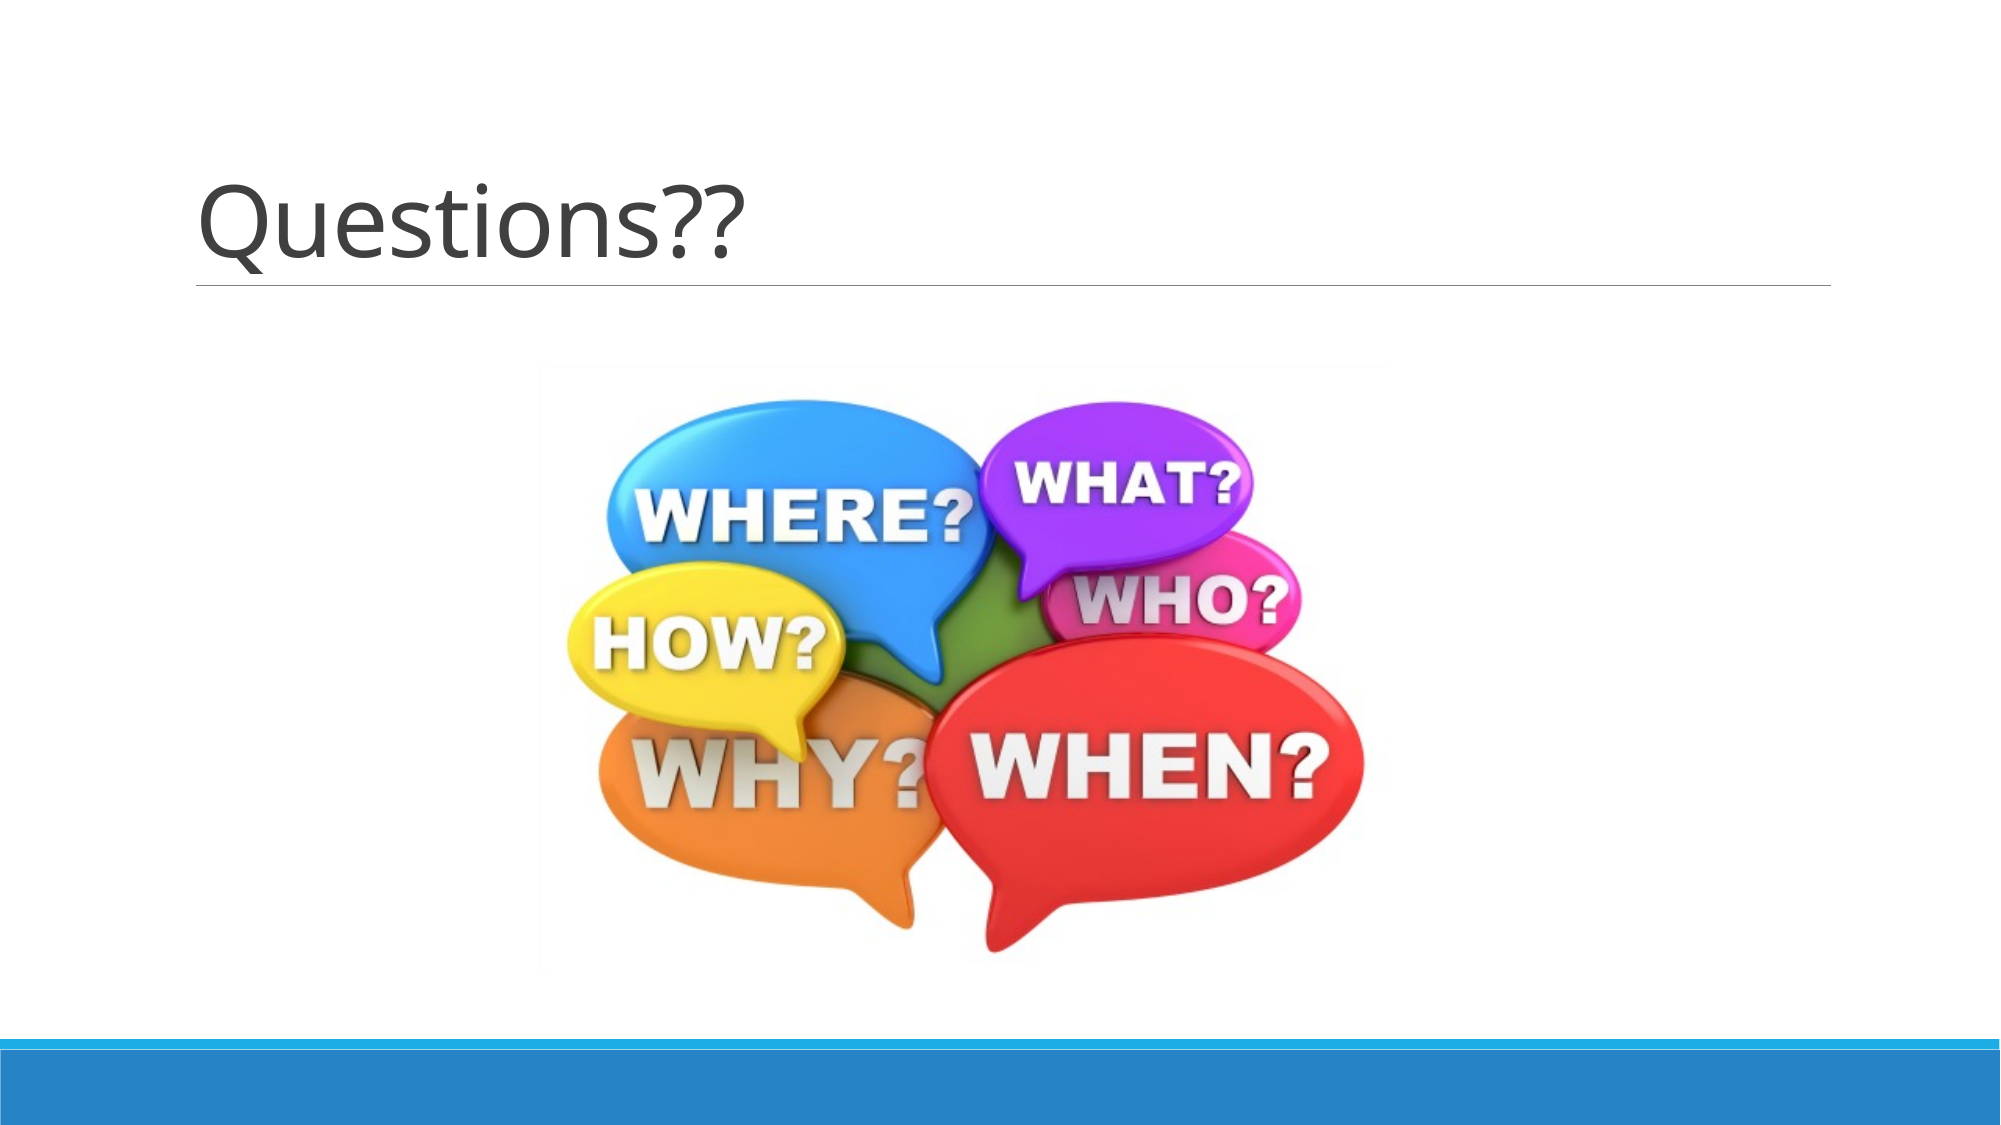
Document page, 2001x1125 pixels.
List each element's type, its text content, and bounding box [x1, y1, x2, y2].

picture [537, 363, 1396, 975]
title Questions?? [180, 47, 1830, 285]
